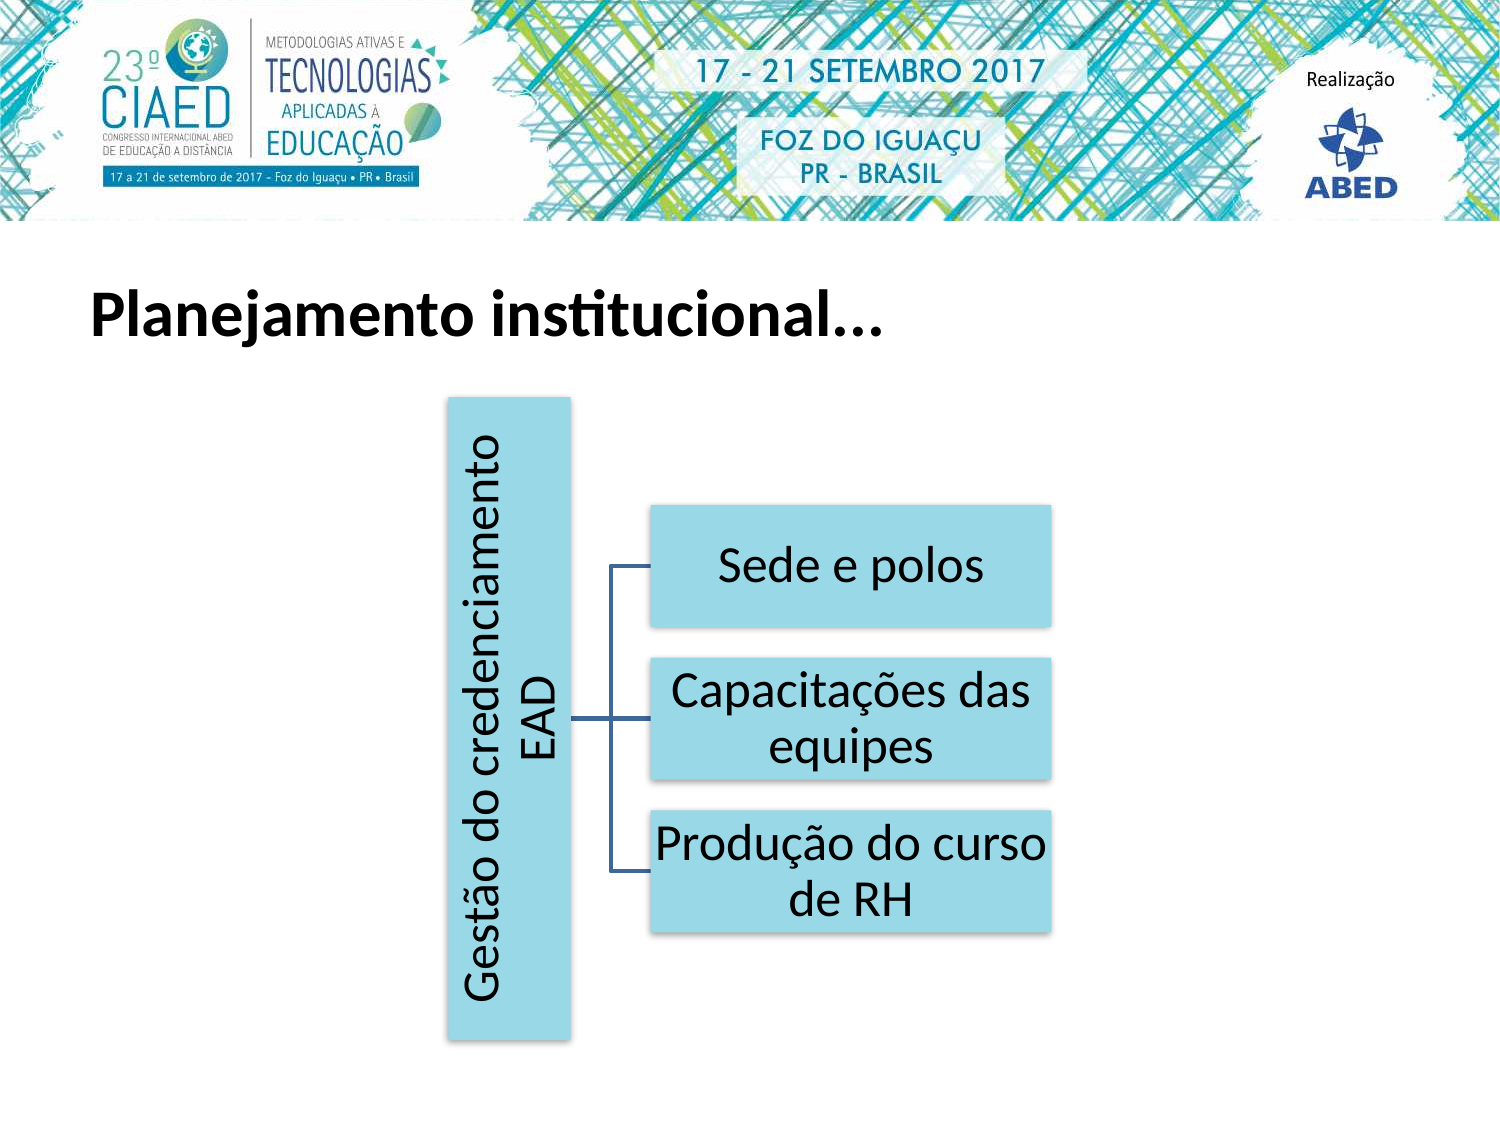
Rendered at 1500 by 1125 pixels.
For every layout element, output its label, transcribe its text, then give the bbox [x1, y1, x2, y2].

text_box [277, 396, 1223, 1041]
picture [0, 0, 1500, 222]
list Planejamento institucional... [75, 262, 1425, 1005]
